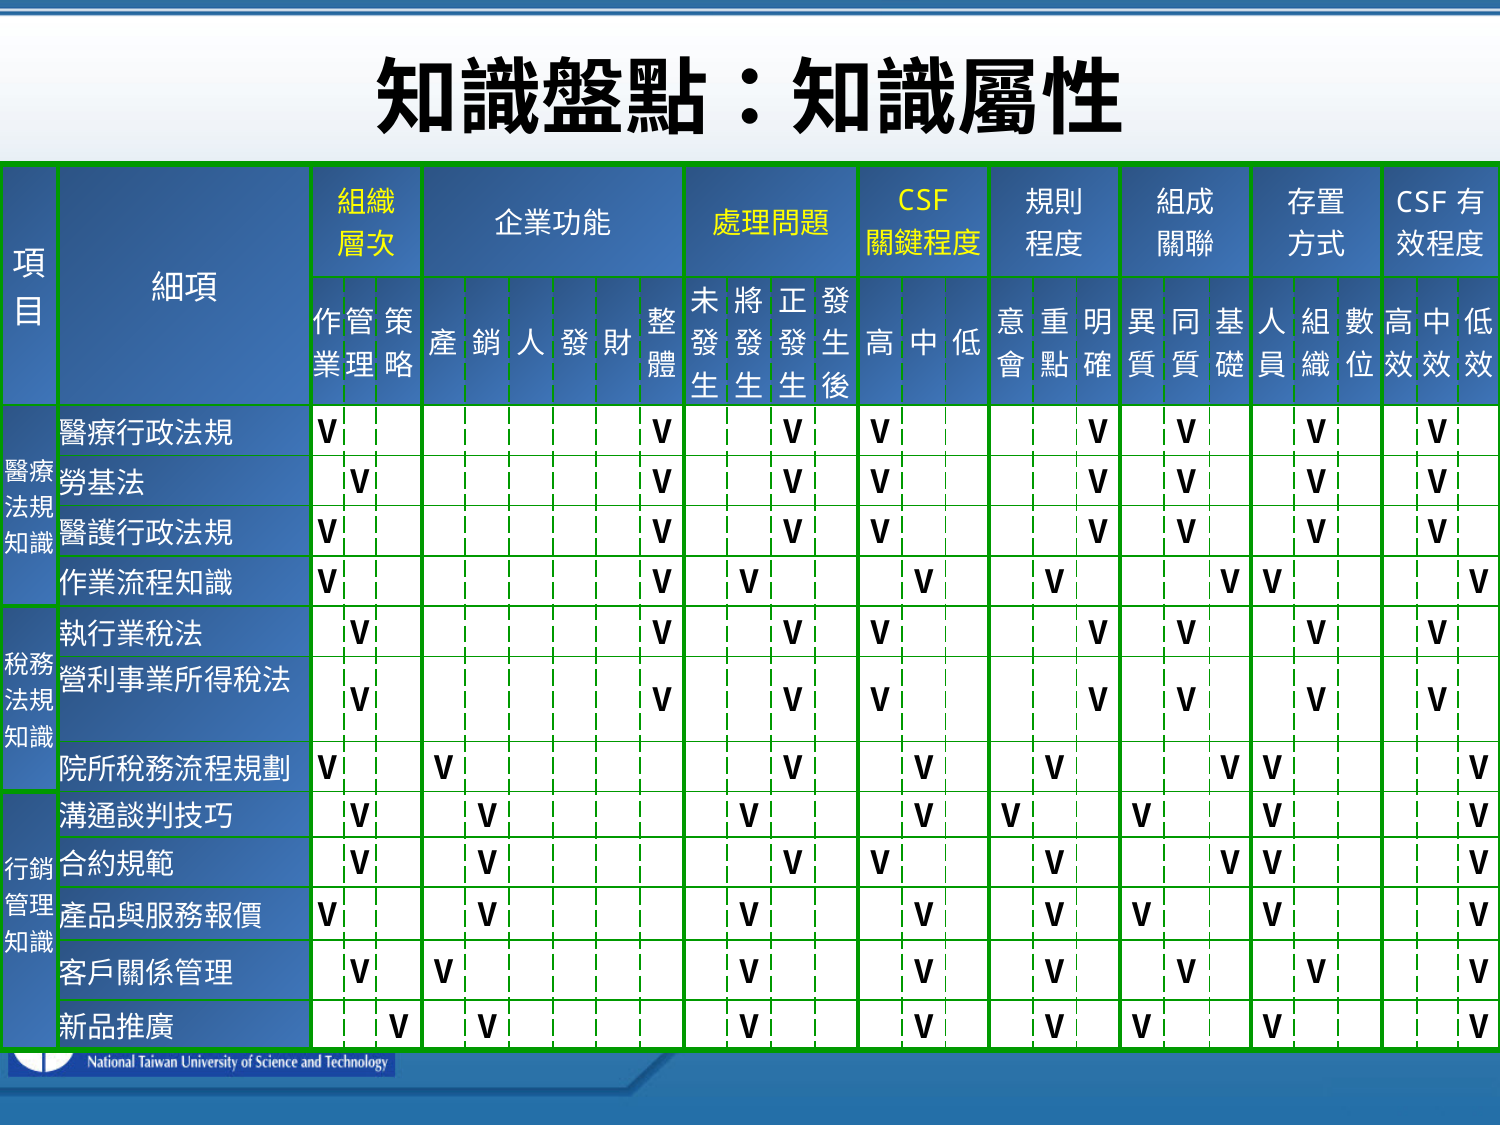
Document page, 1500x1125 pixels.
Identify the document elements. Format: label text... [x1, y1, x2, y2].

table_cell [1384, 557, 1417, 605]
table_cell [991, 657, 1033, 741]
table_cell 重點 [1033, 278, 1076, 404]
table_cell V [860, 506, 902, 555]
table_cell 低效 [1458, 278, 1498, 404]
table_cell [344, 557, 376, 605]
table_cell [860, 888, 902, 939]
table_cell [1338, 607, 1380, 656]
picture [0, 0, 1500, 161]
table_header 規則 程度 [991, 167, 1118, 276]
table_cell V [1253, 557, 1294, 605]
table_cell [1338, 838, 1380, 886]
table_cell [640, 1001, 682, 1047]
table_cell 院所稅務流程規劃 [60, 742, 309, 791]
table_cell [860, 557, 902, 605]
table_cell V [313, 406, 344, 455]
table_cell [553, 941, 596, 999]
table_cell [686, 406, 727, 455]
table_cell [465, 456, 509, 505]
table_cell [727, 456, 771, 505]
table_cell [313, 838, 344, 886]
table_cell 中效 [1417, 278, 1458, 404]
picture [0, 1053, 1500, 1125]
table_cell [991, 607, 1033, 656]
table_cell 銷 [465, 278, 509, 404]
table_cell [553, 792, 596, 836]
table_cell 數位 [1338, 278, 1380, 404]
table_cell [1384, 607, 1417, 656]
table_cell [509, 838, 553, 886]
table_cell [509, 742, 553, 791]
table_cell V [1294, 941, 1338, 999]
table_cell [902, 657, 945, 741]
table_cell V [465, 838, 509, 886]
table_cell V [902, 941, 945, 999]
table_cell [1253, 607, 1294, 656]
table_cell [815, 742, 856, 791]
table_cell [313, 657, 344, 741]
table_cell V [1033, 1001, 1076, 1047]
table_cell [991, 888, 1033, 939]
table_cell V [344, 456, 376, 505]
table_cell 意會 [991, 278, 1033, 404]
table_cell 組織 [1294, 278, 1338, 404]
table_cell [376, 557, 420, 605]
table_cell [1076, 838, 1118, 886]
table_cell [815, 557, 856, 605]
table_cell [991, 557, 1033, 605]
table_cell [771, 792, 815, 836]
table_cell [686, 456, 727, 505]
table_cell V [771, 406, 815, 455]
table_cell 明確 [1076, 278, 1118, 404]
table_cell V [1164, 456, 1209, 505]
table_cell [1417, 792, 1458, 836]
table_cell [727, 742, 771, 791]
table_cell [1338, 506, 1380, 555]
table_cell [686, 657, 727, 741]
table_cell [1164, 557, 1209, 605]
table_cell V [424, 941, 465, 999]
table_cell [596, 657, 640, 741]
table_cell [902, 406, 945, 455]
table_cell [509, 607, 553, 656]
table_cell [1209, 607, 1249, 656]
table_cell V [1458, 1001, 1498, 1047]
table_cell [1122, 456, 1164, 505]
table_cell [553, 607, 596, 656]
table_cell [727, 838, 771, 886]
table_cell V [1417, 506, 1458, 555]
table_cell [815, 506, 856, 555]
table_cell V [727, 888, 771, 939]
table_cell [640, 941, 682, 999]
table_cell [640, 792, 682, 836]
table_cell [509, 941, 553, 999]
table_cell [945, 506, 987, 555]
table_cell [945, 557, 987, 605]
table_cell V [1458, 792, 1498, 836]
table_cell [815, 838, 856, 886]
table_cell V [1458, 941, 1498, 999]
table_cell V [902, 1001, 945, 1047]
table_cell V [1164, 657, 1209, 741]
table_cell [640, 888, 682, 939]
table_cell [376, 607, 420, 656]
table_cell [727, 406, 771, 455]
table_cell V [1076, 456, 1118, 505]
table_cell [1384, 838, 1417, 886]
table_cell [313, 607, 344, 656]
table_cell [1164, 888, 1209, 939]
table_header 項目 [3, 167, 56, 404]
table_cell V [424, 742, 465, 791]
table_cell V [344, 838, 376, 886]
table_cell [1076, 888, 1118, 939]
table_cell [424, 557, 465, 605]
table_cell V [771, 456, 815, 505]
table_cell V [1033, 941, 1076, 999]
table_cell [1122, 406, 1164, 455]
table_cell V [860, 607, 902, 656]
table_cell [1033, 657, 1076, 741]
table_cell V [465, 792, 509, 836]
table_cell [1384, 742, 1417, 791]
table_cell [1164, 792, 1209, 836]
table_cell 產 [424, 278, 465, 404]
table_cell V [902, 792, 945, 836]
table_cell [1338, 1001, 1380, 1047]
table_cell V [1417, 406, 1458, 455]
table_cell V [1253, 888, 1294, 939]
table_cell [313, 941, 344, 999]
table_cell V [1294, 406, 1338, 455]
table_cell [1253, 406, 1294, 455]
table_cell [1122, 838, 1164, 886]
table_cell [596, 941, 640, 999]
table_cell [1209, 456, 1249, 505]
table_cell [465, 557, 509, 605]
table_cell [313, 456, 344, 505]
table_cell 醫療法規知識 [3, 406, 56, 604]
table_cell [1164, 838, 1209, 886]
table_cell V [465, 1001, 509, 1047]
table_cell [424, 456, 465, 505]
table_cell [945, 607, 987, 656]
table_cell [424, 792, 465, 836]
table_cell V [902, 557, 945, 605]
table_cell [991, 941, 1033, 999]
table_cell V [1417, 657, 1458, 741]
table_cell [1417, 1001, 1458, 1047]
table_cell [1033, 607, 1076, 656]
table_cell 中 [902, 278, 945, 404]
table_header 存置 方式 [1253, 167, 1380, 276]
table_cell 溝通談判技巧 [60, 792, 309, 836]
table_cell V [1076, 506, 1118, 555]
table_cell V [344, 607, 376, 656]
table_cell 財 [596, 278, 640, 404]
table_cell [465, 742, 509, 791]
table_cell [376, 888, 420, 939]
table_cell V [1209, 742, 1249, 791]
table_cell [1122, 657, 1164, 741]
table_cell [596, 742, 640, 791]
table_cell [945, 838, 987, 886]
table_cell [465, 406, 509, 455]
title 知識盤點：知識屬性 [175, 34, 1325, 153]
table_cell [991, 1001, 1033, 1047]
table_cell [991, 456, 1033, 505]
table_cell [313, 1001, 344, 1047]
table_cell [424, 607, 465, 656]
table_header CSF 關鍵程度 [860, 167, 987, 276]
table_cell [1076, 941, 1118, 999]
table_cell [1294, 792, 1338, 836]
table_cell [553, 456, 596, 505]
table_cell 高 [860, 278, 902, 404]
table_cell [1458, 406, 1498, 455]
table_cell [1033, 792, 1076, 836]
table_cell [1417, 888, 1458, 939]
table_cell 人員 [1253, 278, 1294, 404]
table_cell V [1209, 557, 1249, 605]
table_cell V [313, 742, 344, 791]
table_cell [344, 506, 376, 555]
table_cell [945, 792, 987, 836]
table_cell V [991, 792, 1033, 836]
table_cell V [860, 838, 902, 886]
table_cell [424, 838, 465, 886]
table_cell [1253, 657, 1294, 741]
table_cell [424, 657, 465, 741]
table_cell V [1417, 607, 1458, 656]
table_cell [815, 941, 856, 999]
table_cell [344, 742, 376, 791]
table_cell 策略 [376, 278, 420, 404]
table_cell [1294, 838, 1338, 886]
table_cell [815, 406, 856, 455]
table_cell [1458, 657, 1498, 741]
table_cell V [1076, 607, 1118, 656]
table_cell [902, 607, 945, 656]
table_cell [727, 506, 771, 555]
table_cell [1384, 888, 1417, 939]
table_cell [465, 607, 509, 656]
table_cell [991, 838, 1033, 886]
table_cell [1033, 406, 1076, 455]
table_cell 合約規範 [60, 838, 309, 886]
table_cell [1209, 657, 1249, 741]
table_cell V [1076, 406, 1118, 455]
table_cell V [771, 506, 815, 555]
table_cell V [1253, 792, 1294, 836]
table_cell V [1458, 888, 1498, 939]
table_cell [1384, 456, 1417, 505]
table_cell [1384, 406, 1417, 455]
table_cell [509, 888, 553, 939]
table_cell [815, 657, 856, 741]
table_cell [1417, 838, 1458, 886]
table_cell V [1294, 506, 1338, 555]
table_cell [1033, 506, 1076, 555]
table_header 組成 關聯 [1122, 167, 1249, 276]
table_cell V [376, 1001, 420, 1047]
table_cell V [727, 557, 771, 605]
table_cell V [1164, 406, 1209, 455]
table_cell 營利事業所得稅法 [60, 657, 309, 741]
table_cell [376, 941, 420, 999]
table_cell [509, 657, 553, 741]
table_cell V [727, 941, 771, 999]
table_cell [902, 838, 945, 886]
table_cell [815, 607, 856, 656]
table_cell [1338, 792, 1380, 836]
table_cell [1338, 557, 1380, 605]
table_cell [1294, 742, 1338, 791]
table_cell [945, 1001, 987, 1047]
table_cell V [1033, 888, 1076, 939]
table_cell [945, 456, 987, 505]
table_cell [902, 506, 945, 555]
table_cell V [640, 607, 682, 656]
table_cell [771, 1001, 815, 1047]
table_cell [1209, 406, 1249, 455]
table_cell 低 [945, 278, 987, 404]
table_cell [1253, 506, 1294, 555]
table_cell [1209, 1001, 1249, 1047]
table_cell [1458, 607, 1498, 656]
table_cell [1076, 557, 1118, 605]
table_cell 同質 [1164, 278, 1209, 404]
table_cell [553, 888, 596, 939]
table_cell [424, 1001, 465, 1047]
table_cell [1209, 506, 1249, 555]
table_cell [1338, 941, 1380, 999]
table_cell 人 [509, 278, 553, 404]
table_cell V [313, 506, 344, 555]
table_cell [1164, 1001, 1209, 1047]
table_cell [771, 888, 815, 939]
table_cell 發 [553, 278, 596, 404]
table_cell [344, 1001, 376, 1047]
table_cell V [727, 1001, 771, 1047]
table_cell V [344, 792, 376, 836]
table_cell 未發生 [686, 278, 727, 404]
table_cell V [860, 657, 902, 741]
table_cell [815, 456, 856, 505]
table_cell [1122, 557, 1164, 605]
table_cell [553, 1001, 596, 1047]
table_cell V [1253, 742, 1294, 791]
table_cell [424, 506, 465, 555]
table_cell [1076, 1001, 1118, 1047]
table_cell [553, 506, 596, 555]
table_cell 行銷管理知識 [3, 794, 56, 1047]
table_cell [1076, 742, 1118, 791]
table_cell [1384, 657, 1417, 741]
table_cell [465, 657, 509, 741]
table_cell [509, 557, 553, 605]
table_cell [1122, 742, 1164, 791]
table_cell [945, 941, 987, 999]
table_cell [596, 888, 640, 939]
table_cell [596, 456, 640, 505]
table_cell [596, 838, 640, 886]
table_cell [509, 506, 553, 555]
table_cell [1384, 792, 1417, 836]
table_cell V [1294, 657, 1338, 741]
table_cell V [1294, 456, 1338, 505]
table_cell [376, 506, 420, 555]
table_cell [1458, 456, 1498, 505]
table_cell V [1253, 1001, 1294, 1047]
table_cell [1164, 742, 1209, 791]
table_cell 將發生 [727, 278, 771, 404]
table_cell 新品推廣 [60, 1001, 309, 1047]
table_cell V [1417, 456, 1458, 505]
table_cell 管理 [344, 278, 376, 404]
table_cell [1253, 456, 1294, 505]
table_header 細項 [60, 167, 309, 404]
table_cell [686, 742, 727, 791]
table_cell [1338, 888, 1380, 939]
table_cell [771, 941, 815, 999]
table_cell V [860, 456, 902, 505]
table_cell [686, 607, 727, 656]
table_cell V [1033, 557, 1076, 605]
table_cell [1417, 742, 1458, 791]
table_cell [1253, 941, 1294, 999]
table_cell 異質 [1122, 278, 1164, 404]
table_cell [727, 657, 771, 741]
table_cell 作業 [313, 278, 344, 404]
table_cell [686, 1001, 727, 1047]
table_cell 高效 [1384, 278, 1417, 404]
table_cell V [1164, 941, 1209, 999]
table_cell [376, 456, 420, 505]
table_cell [596, 792, 640, 836]
table_cell [1076, 792, 1118, 836]
table_cell [991, 406, 1033, 455]
table_cell [860, 1001, 902, 1047]
table_cell [1122, 506, 1164, 555]
table_cell V [640, 456, 682, 505]
table_cell [815, 792, 856, 836]
table_cell [640, 742, 682, 791]
table_cell V [1458, 742, 1498, 791]
table_header 處理問題 [686, 167, 856, 276]
table_cell [553, 838, 596, 886]
table_cell V [640, 557, 682, 605]
table_cell [596, 406, 640, 455]
table_cell [991, 742, 1033, 791]
table_cell [1122, 607, 1164, 656]
table_cell 產品與服務報價 [60, 888, 309, 939]
table_cell [553, 406, 596, 455]
table_cell [860, 742, 902, 791]
table_cell [640, 838, 682, 886]
table_cell [596, 506, 640, 555]
table_cell V [771, 607, 815, 656]
table_cell [376, 406, 420, 455]
table_cell [1384, 506, 1417, 555]
table_cell [344, 406, 376, 455]
table_cell [596, 1001, 640, 1047]
table_cell V [860, 406, 902, 455]
table_cell [686, 557, 727, 605]
table_cell [1417, 557, 1458, 605]
table_cell V [1164, 607, 1209, 656]
table_cell V [902, 742, 945, 791]
table_cell 正發生 [771, 278, 815, 404]
table_cell V [771, 742, 815, 791]
table_cell [313, 792, 344, 836]
table_cell [860, 941, 902, 999]
table_cell V [727, 792, 771, 836]
table_cell [376, 838, 420, 886]
table_cell V [313, 888, 344, 939]
table_cell [1209, 792, 1249, 836]
table_cell [376, 657, 420, 741]
table_cell [1338, 406, 1380, 455]
table_cell [465, 506, 509, 555]
table_cell V [344, 941, 376, 999]
table_cell 稅務法規知識 [3, 608, 56, 789]
table_cell 醫療行政法規 [60, 406, 309, 455]
table_cell 作業流程知識 [60, 557, 309, 605]
table_cell [376, 742, 420, 791]
table_cell [509, 456, 553, 505]
table_cell V [465, 888, 509, 939]
table_cell [991, 506, 1033, 555]
table_cell [596, 607, 640, 656]
table_cell [727, 607, 771, 656]
table_cell V [1076, 657, 1118, 741]
table_cell [1417, 941, 1458, 999]
table_cell V [902, 888, 945, 939]
table_cell V [1122, 888, 1164, 939]
table_cell [860, 792, 902, 836]
table_cell V [1122, 792, 1164, 836]
table_cell [1458, 506, 1498, 555]
table_cell [945, 657, 987, 741]
table_cell V [640, 406, 682, 455]
table_cell 整體 [640, 278, 682, 404]
table_cell 基礎 [1209, 278, 1249, 404]
table_cell [1338, 742, 1380, 791]
table_cell [1209, 888, 1249, 939]
table_cell V [1253, 838, 1294, 886]
table_cell [1338, 657, 1380, 741]
table_cell [424, 406, 465, 455]
table_cell [815, 888, 856, 939]
table_cell [465, 941, 509, 999]
table_cell 客戶關係管理 [60, 941, 309, 999]
table_cell V [771, 657, 815, 741]
table_cell [945, 888, 987, 939]
table_cell [1033, 456, 1076, 505]
table_cell [686, 792, 727, 836]
table_cell [553, 557, 596, 605]
table_cell V [1122, 1001, 1164, 1047]
table_cell [1294, 557, 1338, 605]
table_cell [509, 1001, 553, 1047]
table_cell V [1033, 838, 1076, 886]
table_cell [424, 888, 465, 939]
table_cell [344, 888, 376, 939]
table_cell [686, 506, 727, 555]
table_header 企業功能 [424, 167, 682, 276]
table_cell V [1209, 838, 1249, 886]
table_header CSF有 效程度 [1384, 167, 1498, 276]
table_cell V [1458, 838, 1498, 886]
table_cell [1338, 456, 1380, 505]
table_cell [553, 742, 596, 791]
table_cell 醫護行政法規 [60, 506, 309, 555]
table_cell V [344, 657, 376, 741]
table_cell [815, 1001, 856, 1047]
table_cell [1294, 888, 1338, 939]
table_cell [686, 941, 727, 999]
table_cell [509, 792, 553, 836]
table_cell V [771, 838, 815, 886]
table_cell [1384, 941, 1417, 999]
table_cell V [640, 657, 682, 741]
table_cell [686, 888, 727, 939]
table_cell [509, 406, 553, 455]
table_cell V [1294, 607, 1338, 656]
table_cell 勞基法 [60, 456, 309, 505]
table_cell [771, 557, 815, 605]
table_cell V [1164, 506, 1209, 555]
table_cell V [1033, 742, 1076, 791]
table_cell V [640, 506, 682, 555]
table_cell [945, 406, 987, 455]
table_cell [1294, 1001, 1338, 1047]
table_cell 發生後 [815, 278, 856, 404]
table_cell V [1458, 557, 1498, 605]
table_cell [1122, 941, 1164, 999]
table_cell [1209, 941, 1249, 999]
table_cell [553, 657, 596, 741]
table_cell 執行業稅法 [60, 607, 309, 656]
table_cell [1384, 1001, 1417, 1047]
table_cell [686, 838, 727, 886]
table_cell V [313, 557, 344, 605]
table_cell [902, 456, 945, 505]
table_cell [376, 792, 420, 836]
table_cell [945, 742, 987, 791]
table_header 組織 層次 [313, 167, 420, 276]
table_cell [596, 557, 640, 605]
